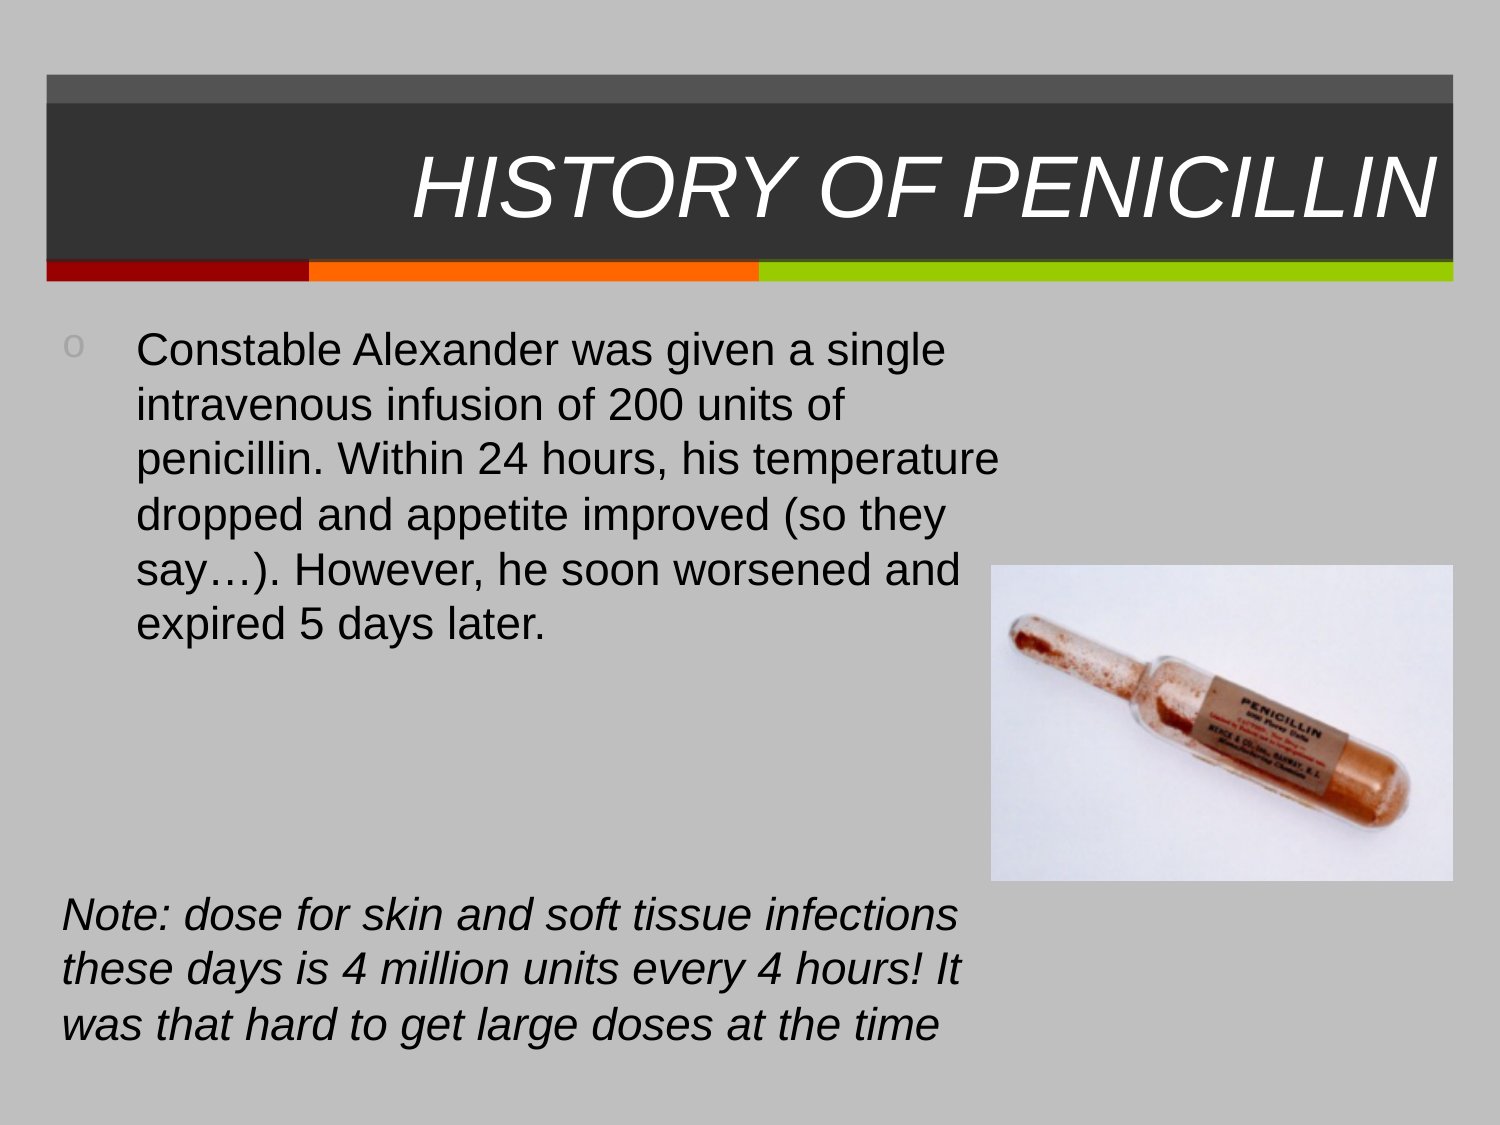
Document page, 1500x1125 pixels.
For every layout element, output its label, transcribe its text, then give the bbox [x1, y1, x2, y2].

picture [990, 565, 1453, 882]
title HISTORY OF PENICILLIN [46, 103, 1454, 263]
list Constable Alexander was given a single intravenous infusion of 200 units of penicillin. Within 24 hours, his temperature dropped and appetite improved (so they say…). However, he soon worsened and expired 5 days later. Note: dose for skin and soft tissue infections these days is 4 million units every 4 hours! It was that hard to get large doses at the time [46, 311, 1035, 1057]
